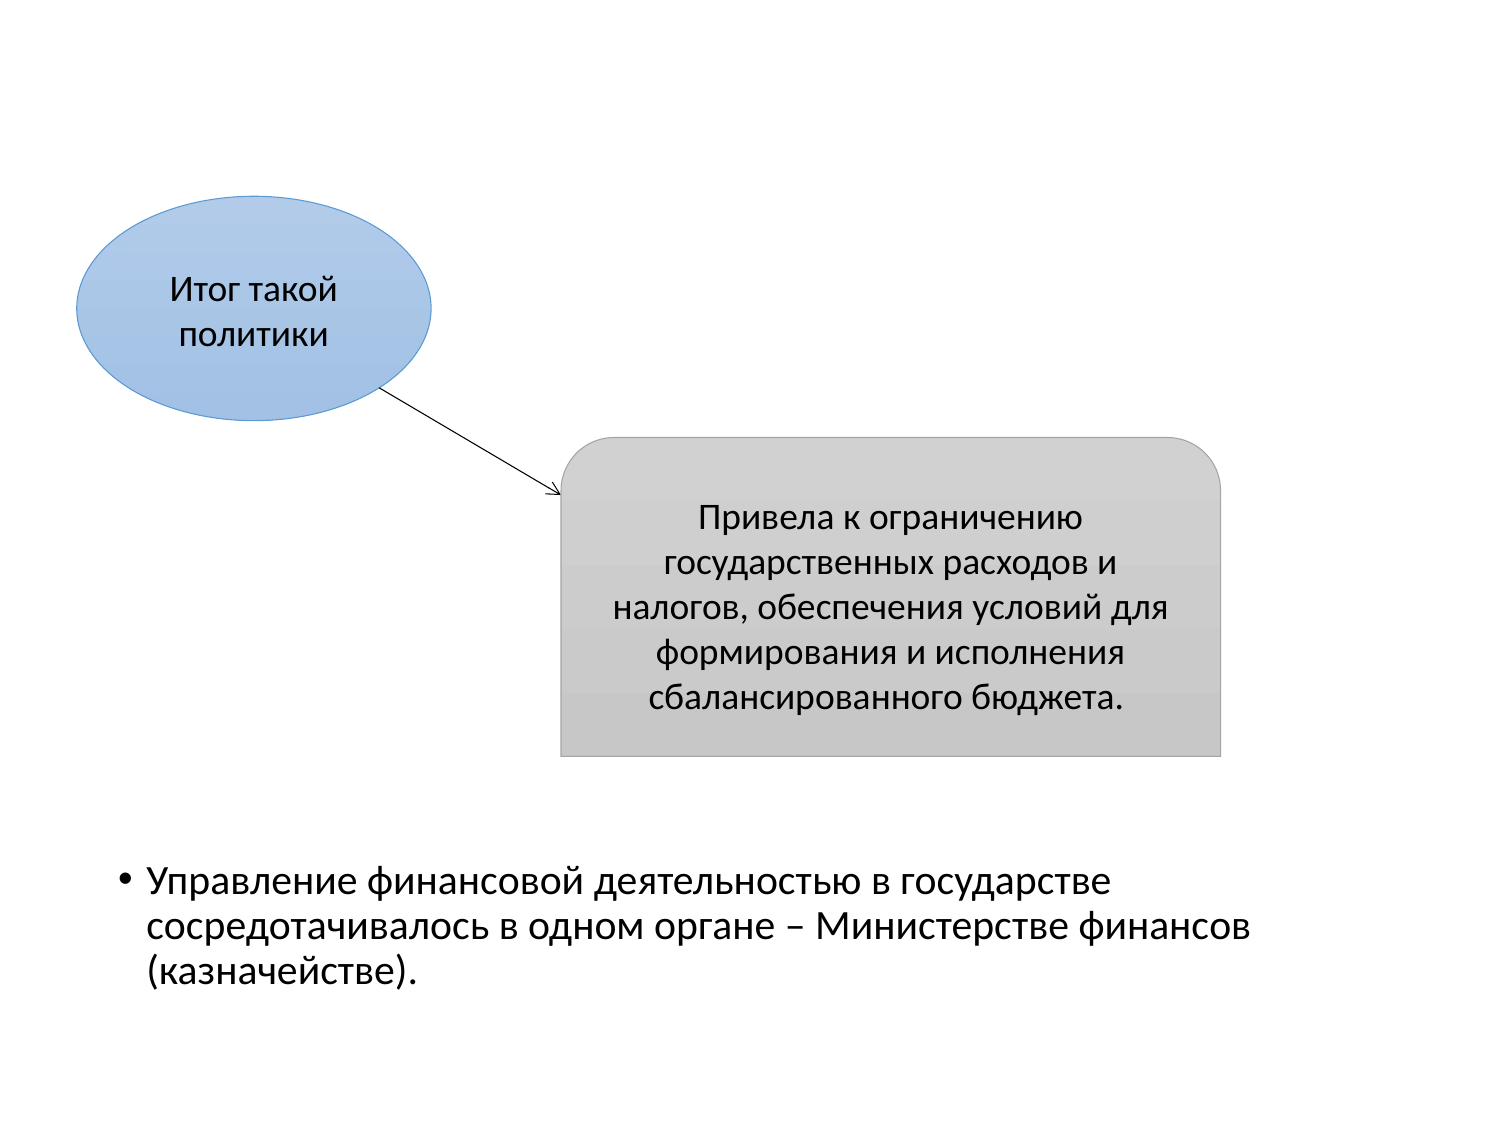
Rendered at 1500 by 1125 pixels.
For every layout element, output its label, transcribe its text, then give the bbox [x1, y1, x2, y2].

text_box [379, 387, 561, 496]
text_box Привела к ограничению государственных расходов и налогов, обеспечения условий для формирования и исполнения сбалансированного бюджета. [560, 436, 1222, 757]
text_box Итог такой политики [76, 195, 432, 422]
list Управление финансовой деятельностью в государстве сосредотачивалось в одном органе – Министерстве финансов (казначействе). [103, 299, 1397, 1014]
